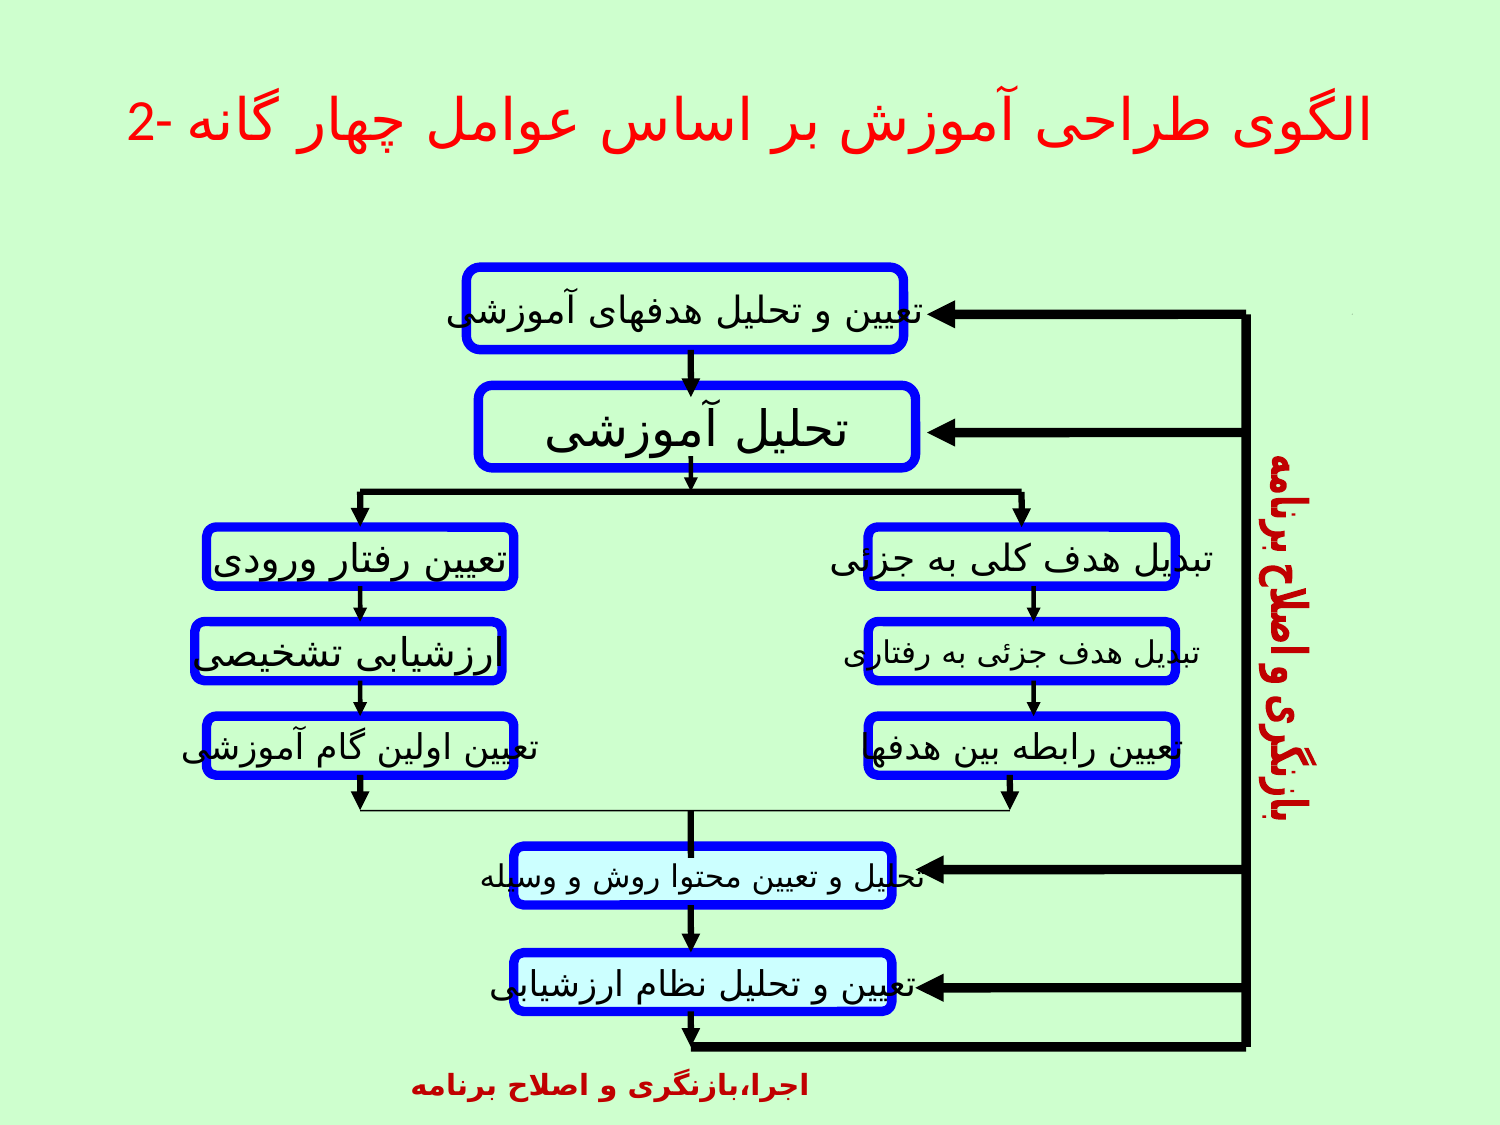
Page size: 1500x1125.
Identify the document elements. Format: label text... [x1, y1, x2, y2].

text_box تحلیل آموزشی [478, 385, 916, 468]
text_box تحلیل و تعیین محتوا روش و وسیله [513, 846, 892, 905]
text_box [353, 586, 367, 622]
text_box [684, 1011, 698, 1047]
text_box تبدیل هدف کلی به جزئی [867, 527, 1176, 587]
text_box [353, 774, 367, 811]
text_box [915, 981, 1247, 995]
text_box 2- الگوی طراحی آموزش بر اساس عوامل چهار گانه [62, 75, 1457, 160]
text_box [915, 863, 1247, 876]
text_box [1003, 774, 1017, 811]
text_box ارزشیابی تشخیصی [194, 621, 503, 681]
text_box [353, 680, 367, 717]
text_box [684, 456, 698, 492]
text_box تعیین رفتار ورودی [206, 527, 514, 587]
text_box تعیین و تحلیل هدفهای آموزشی [466, 267, 904, 350]
text_box [1027, 586, 1040, 622]
text_box [684, 349, 698, 398]
text_box [1015, 491, 1028, 528]
text_box تعیین و تحلیل نظام ارزشیابی [513, 952, 892, 1012]
text_box [684, 905, 698, 953]
text_box تعیین اولین گام آموزشی [206, 716, 514, 776]
text_box [927, 426, 1247, 439]
text_box تعیین رابطه بین هدفها [868, 716, 1176, 776]
text_box اجرا،بازنگری و اصلاح برنامه [395, 1058, 904, 1109]
text_box [1027, 680, 1040, 717]
text_box [353, 491, 367, 527]
text_box تبدیل هدف جزئی به رفتاری [868, 621, 1176, 681]
text_box [927, 308, 1247, 321]
